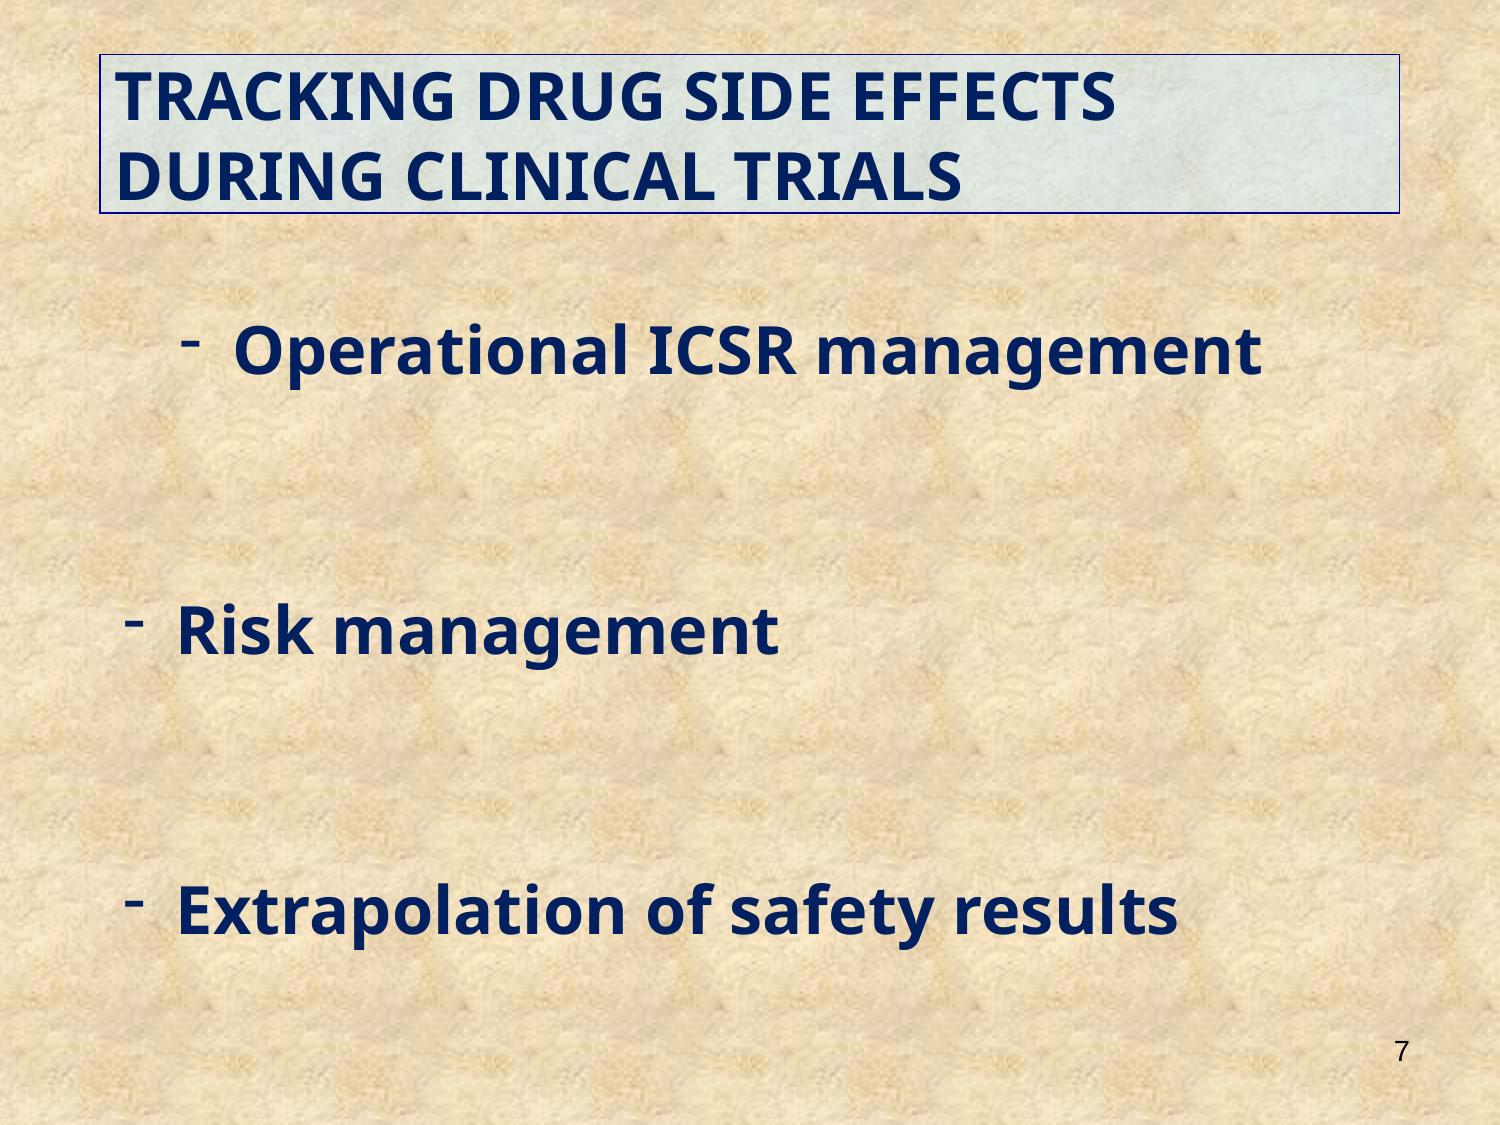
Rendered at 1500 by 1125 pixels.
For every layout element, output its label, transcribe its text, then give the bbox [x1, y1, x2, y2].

text_box TRACKING DRUG SIDE EFFECTS DURING CLINICAL TRIALS [100, 54, 1400, 214]
picture [0, 0, 1500, 1125]
text_box 7 [1074, 1024, 1425, 1103]
text_box Operational ICSR management Risk management Extrapolation of safety results [50, 267, 1459, 1076]
